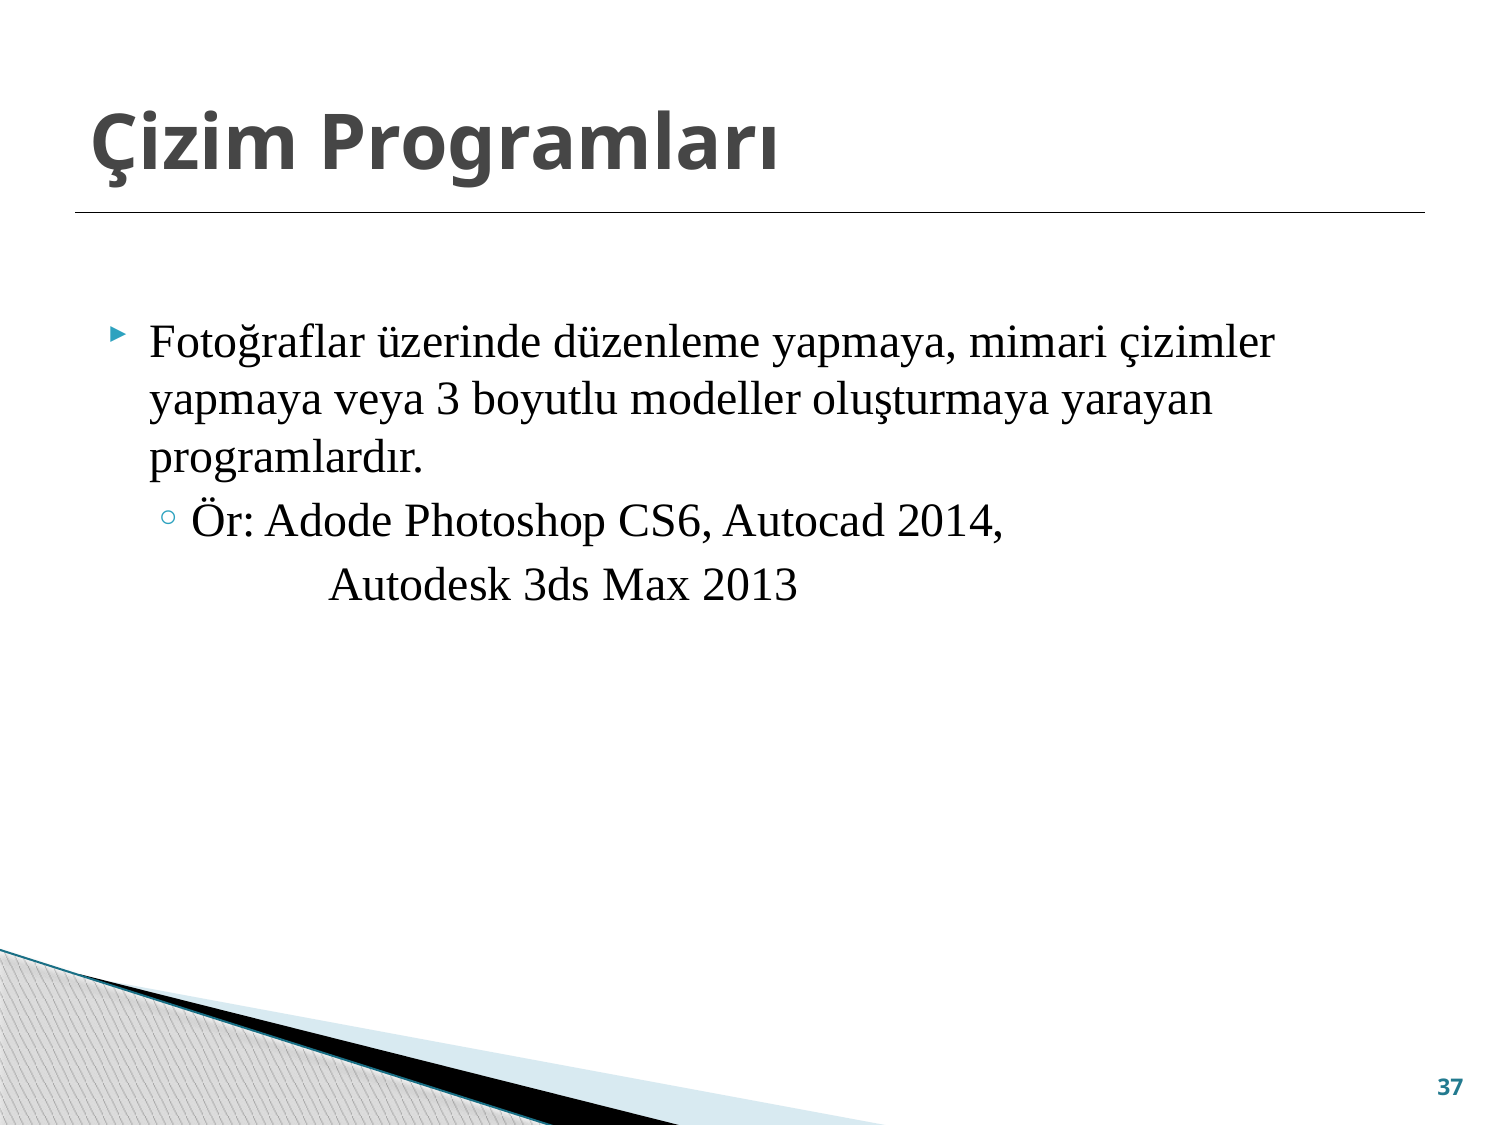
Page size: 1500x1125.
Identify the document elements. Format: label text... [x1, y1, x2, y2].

list Fotoğraflar üzerinde düzenleme yapmaya, mimari çizimler yapmaya veya 3 boyutlu modeller oluşturmaya yarayan programlardır. Ör: Adode Photoshop CS6, Autocad 2014, Autodesk 3ds Max 2013 [75, 236, 1425, 979]
slide_number 37 [1362, 1051, 1479, 1112]
title Çizim Programları [75, 45, 1425, 233]
